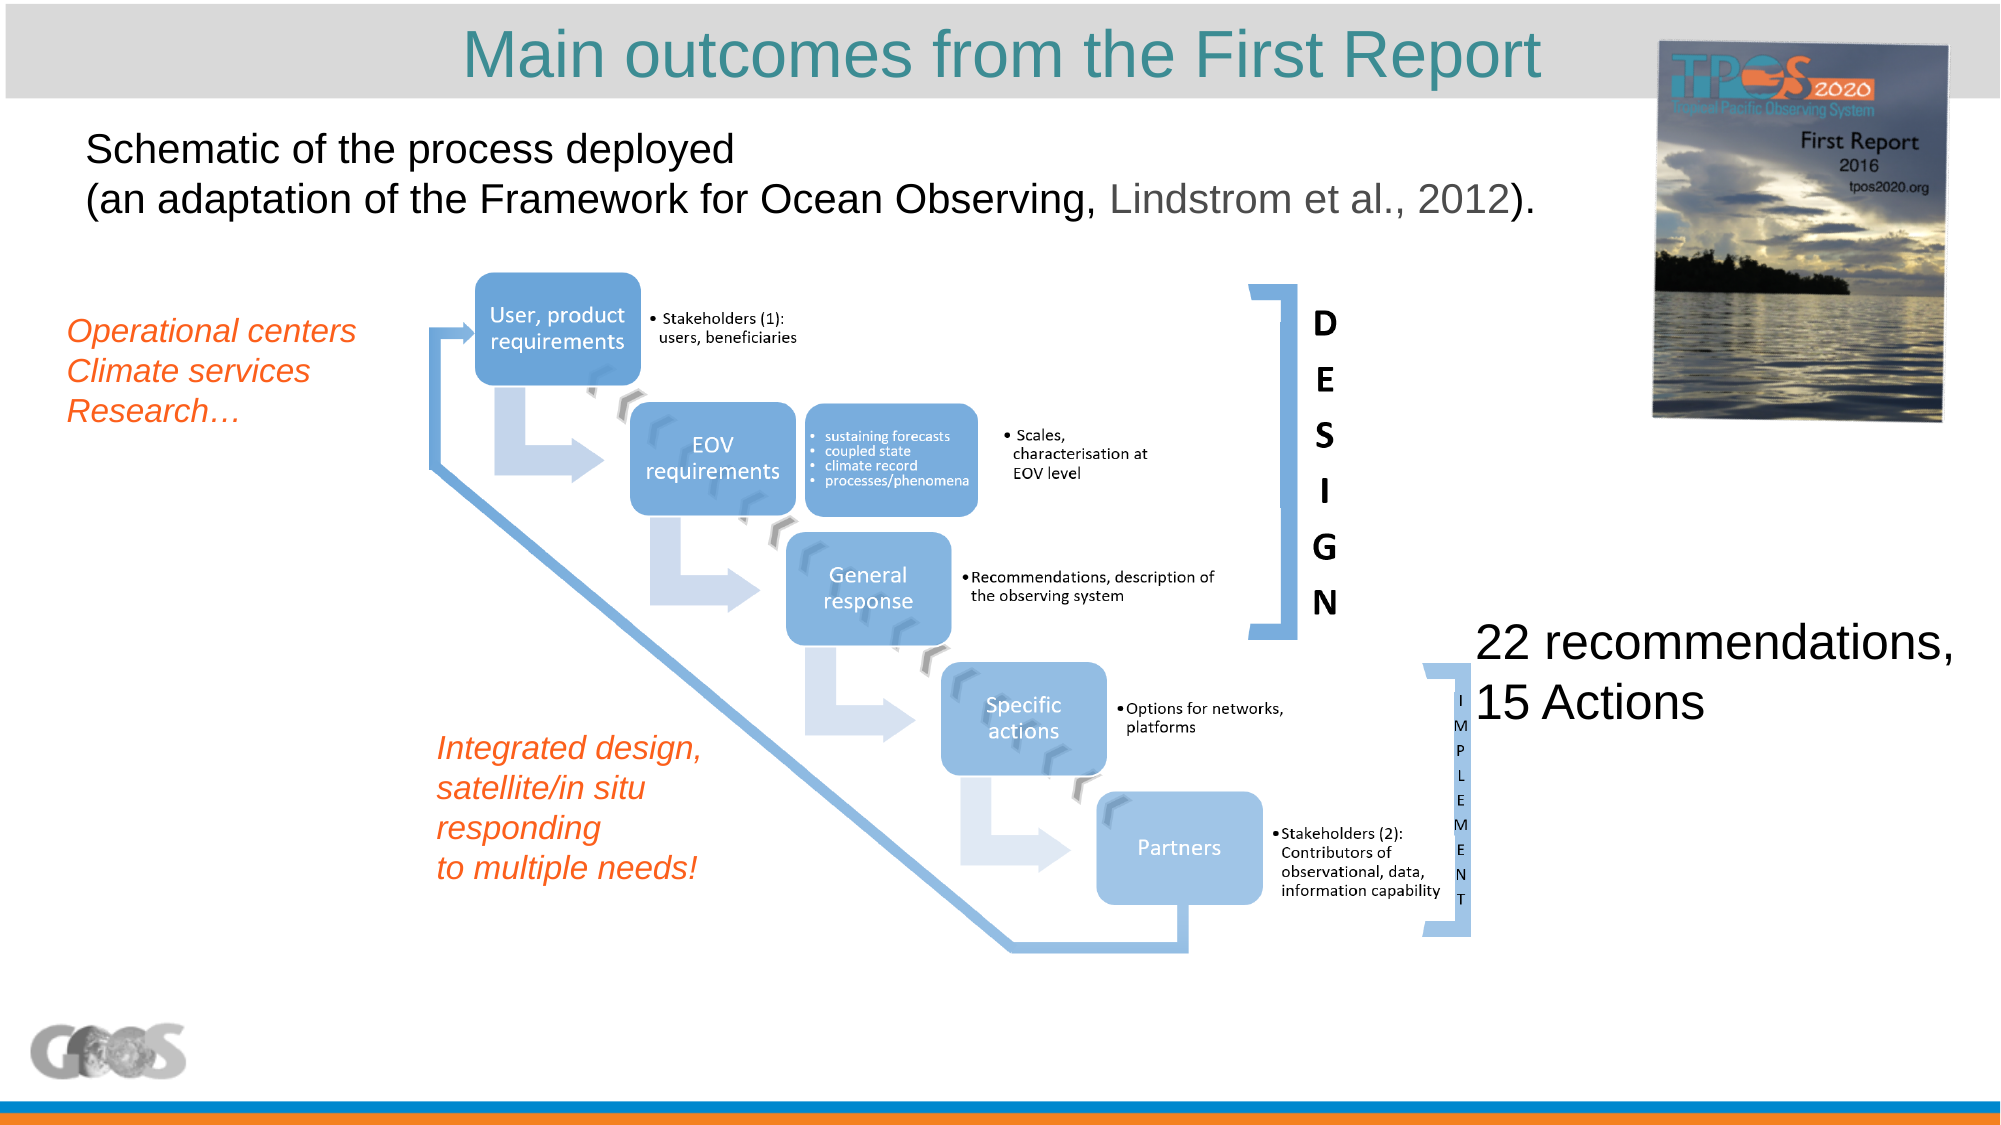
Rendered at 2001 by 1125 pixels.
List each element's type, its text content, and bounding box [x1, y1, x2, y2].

picture [0, 1113, 2001, 1125]
text_box Main outcomes from the First Report [5, 3, 1574, 99]
title 22 recommendations, 15 Actions [1487, 598, 2000, 742]
text_box Operational centers Climate services Research… [51, 302, 373, 437]
picture [0, 0, 2001, 1101]
text_box Schematic of the process deployed (an adaptation of the Framework for Ocean Observing, Lindstrom et al., 2012). [70, 114, 1555, 230]
